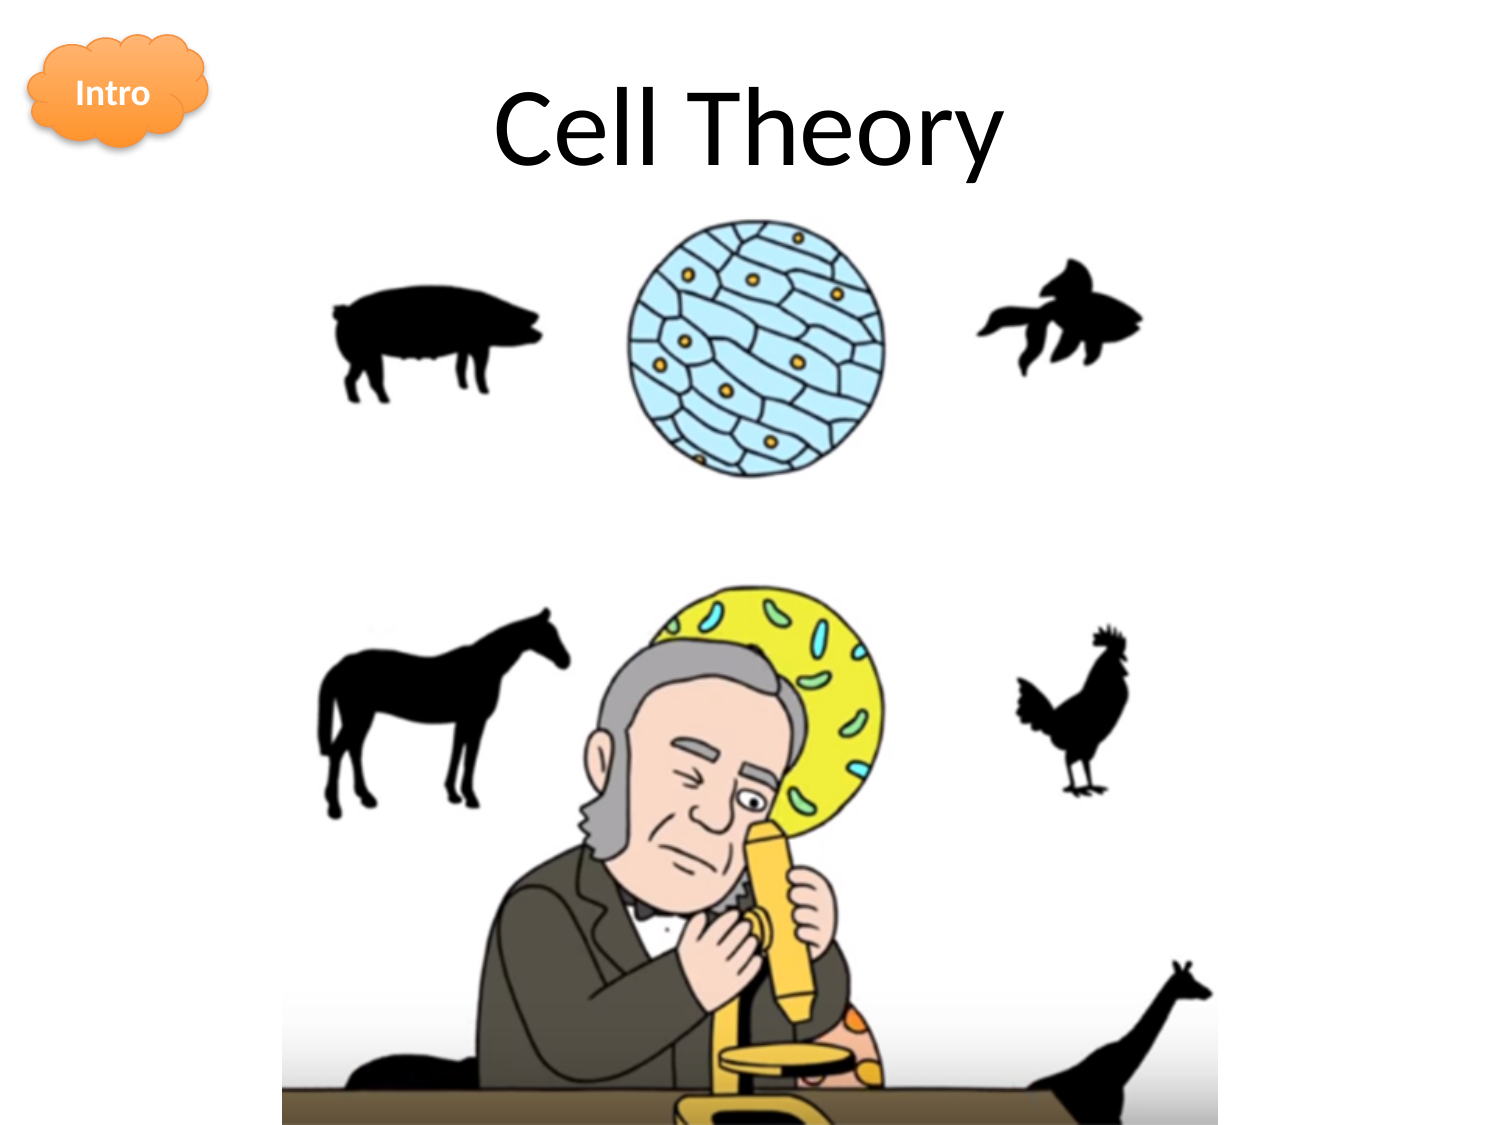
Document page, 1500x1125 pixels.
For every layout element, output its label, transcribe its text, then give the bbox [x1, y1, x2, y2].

title Cell Theory [112, 0, 1388, 242]
text_box Intro [60, 60, 176, 121]
picture [282, 190, 1218, 1125]
text_box [27, 34, 208, 138]
